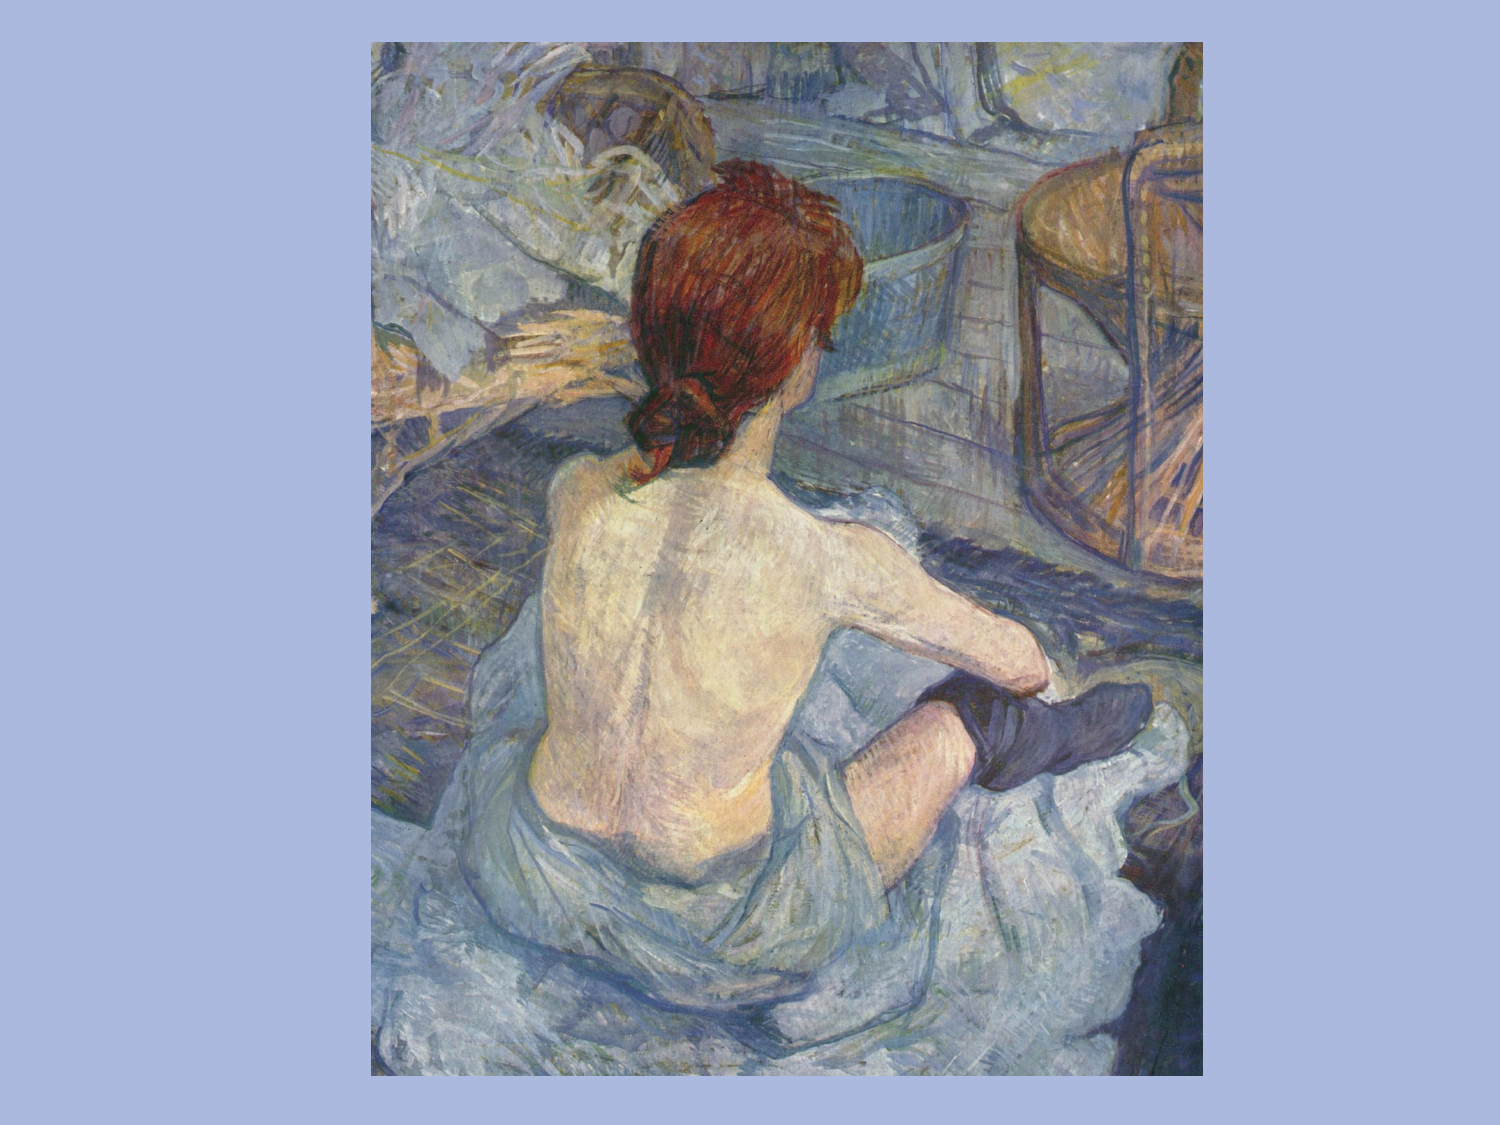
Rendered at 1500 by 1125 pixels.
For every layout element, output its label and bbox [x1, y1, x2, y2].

picture [371, 42, 1203, 1076]
